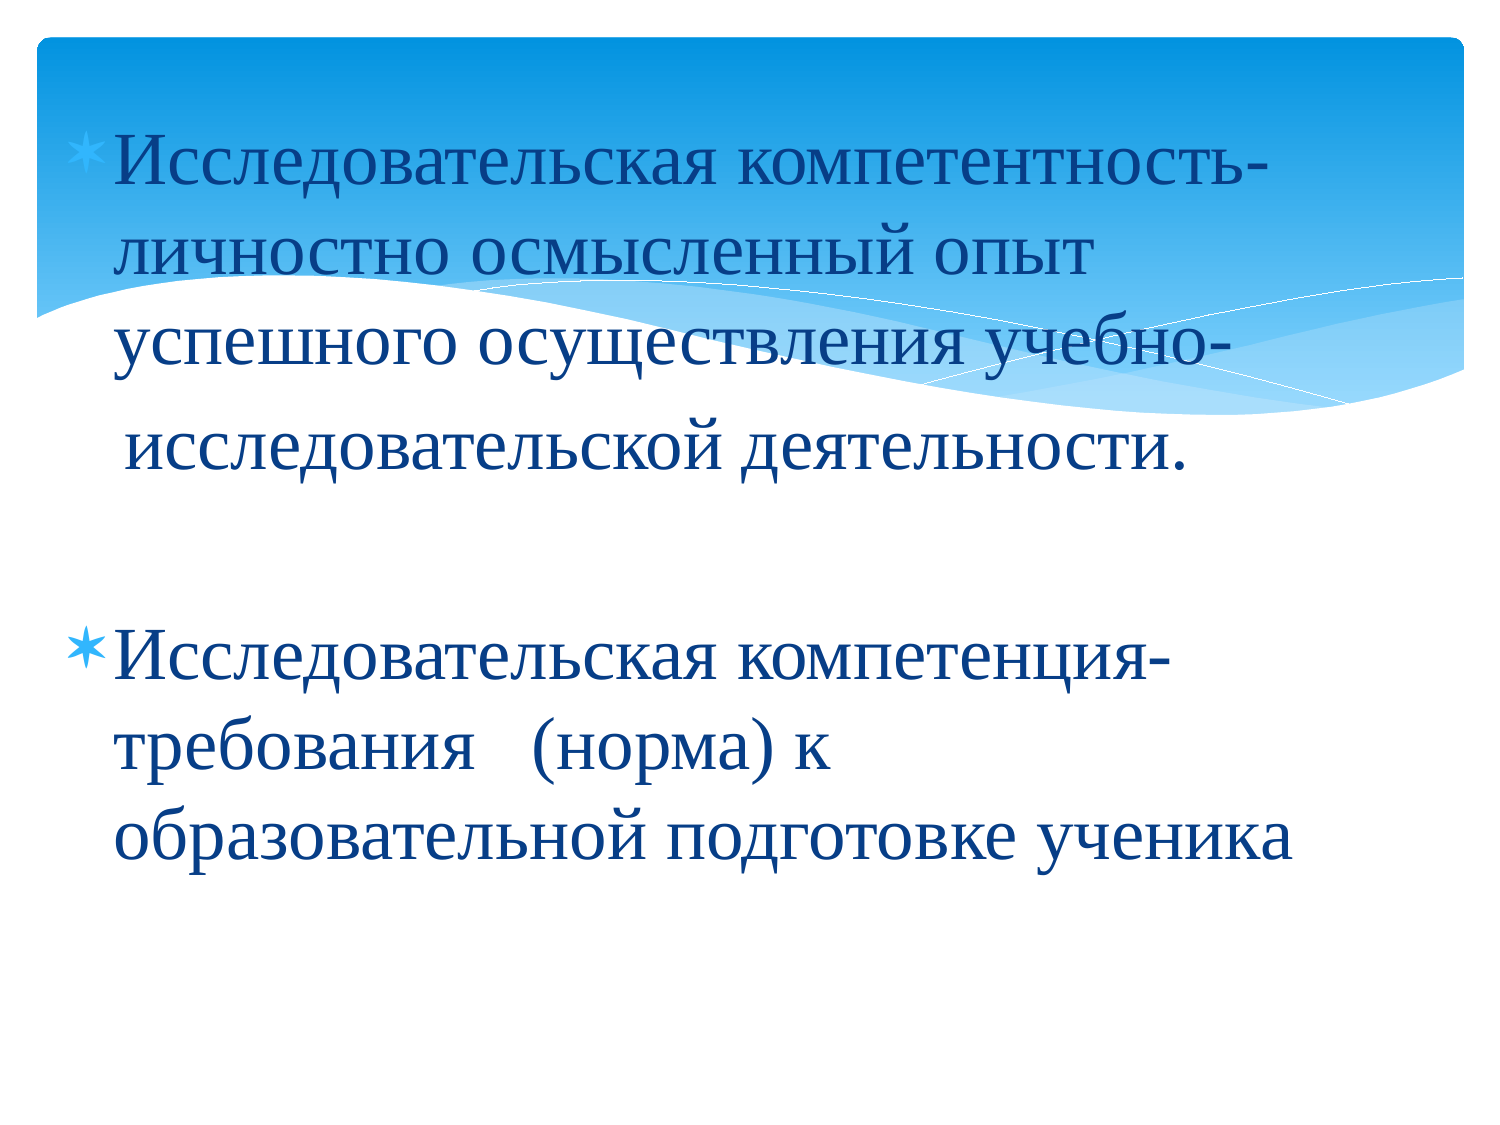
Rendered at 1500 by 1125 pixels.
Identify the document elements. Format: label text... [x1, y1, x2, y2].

list Исследовательская компетентность- личностно осмысленный опыт успешного осуществления учебно- исследовательской деятельности. Исследовательская компетенция- требования (норма) к образовательной подготовке ученика [53, 101, 1376, 763]
